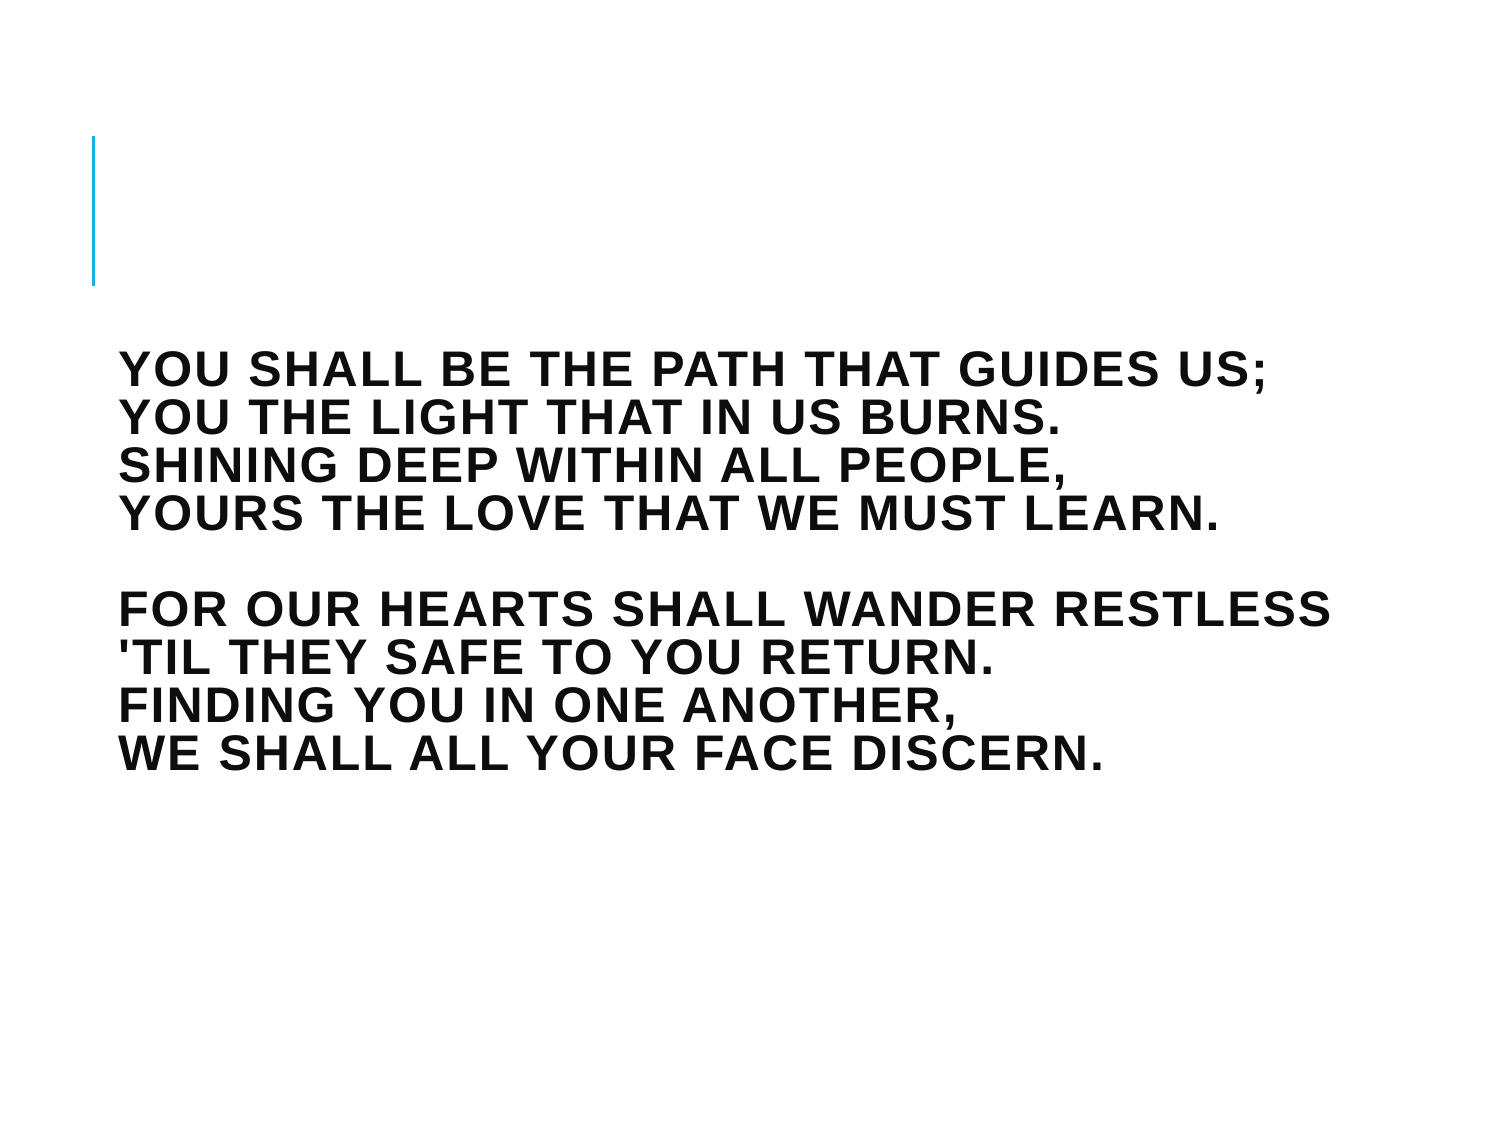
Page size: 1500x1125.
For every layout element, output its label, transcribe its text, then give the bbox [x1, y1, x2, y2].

title You shall be the path that guides us; you the light that in us burns. Shining deep within all people, yours the love that we must learn. For our hearts shall wander restless 'til they safe to you return. Finding you in one another, we shall all your face discern. [103, 185, 1397, 944]
